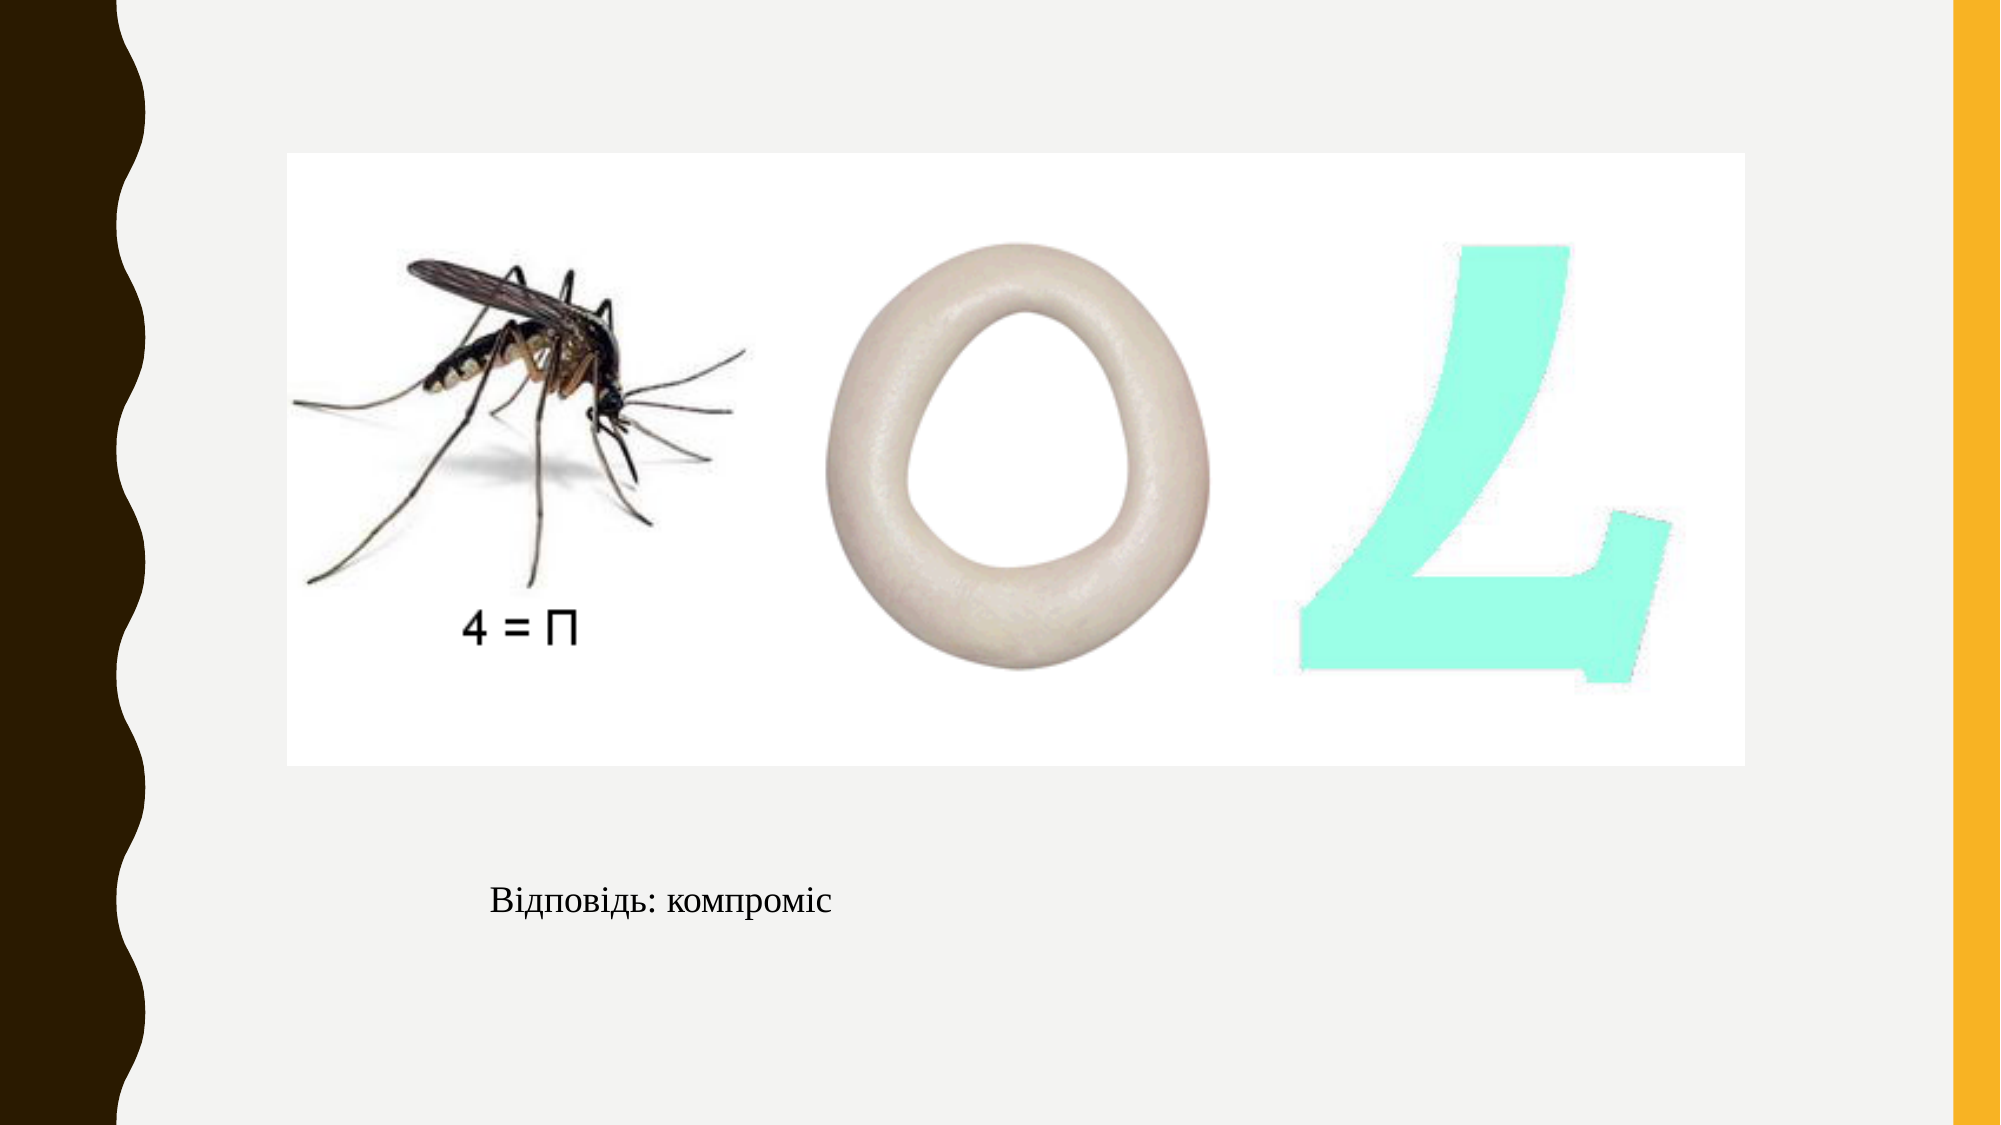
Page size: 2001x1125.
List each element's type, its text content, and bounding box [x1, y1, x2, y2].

picture [287, 153, 1745, 766]
text_box Відповідь: компроміс [474, 844, 1476, 927]
